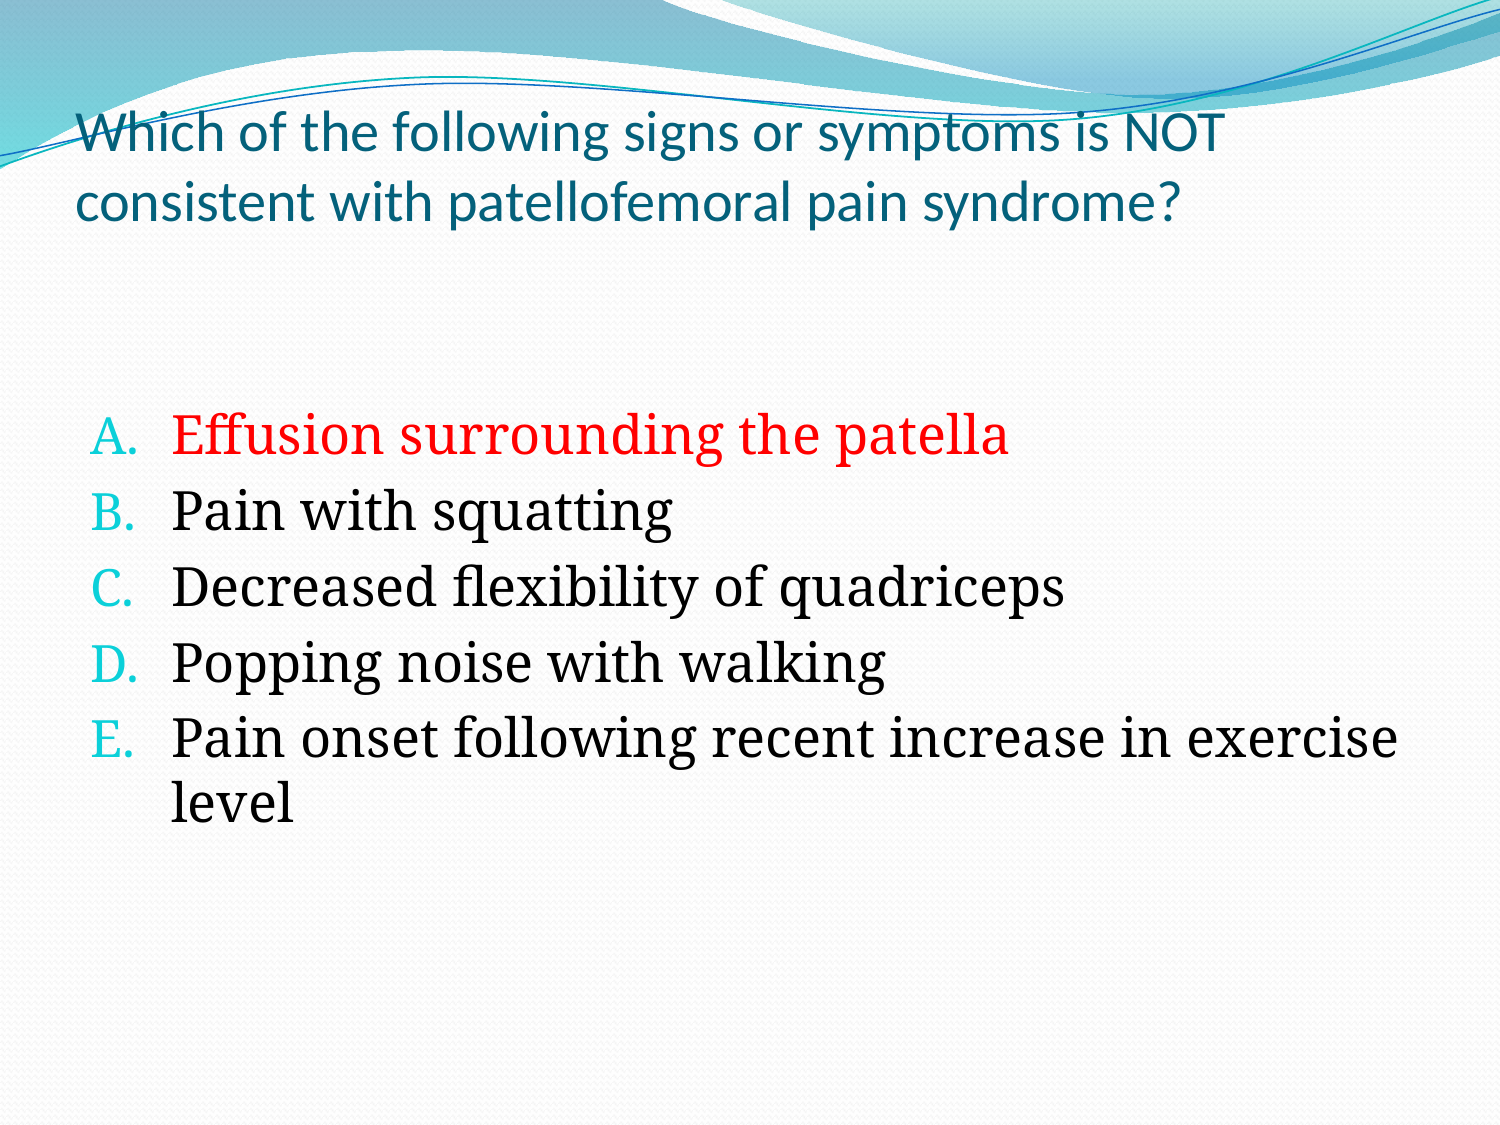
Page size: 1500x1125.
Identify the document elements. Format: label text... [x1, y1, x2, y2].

title Which of the following signs or symptoms is NOT consistent with patellofemoral pain syndrome? [74, 115, 1426, 304]
list Effusion surrounding the patella Pain with squatting Decreased flexibility of quadriceps Popping noise with walking Pain onset following recent increase in exercise level [74, 317, 1426, 1038]
